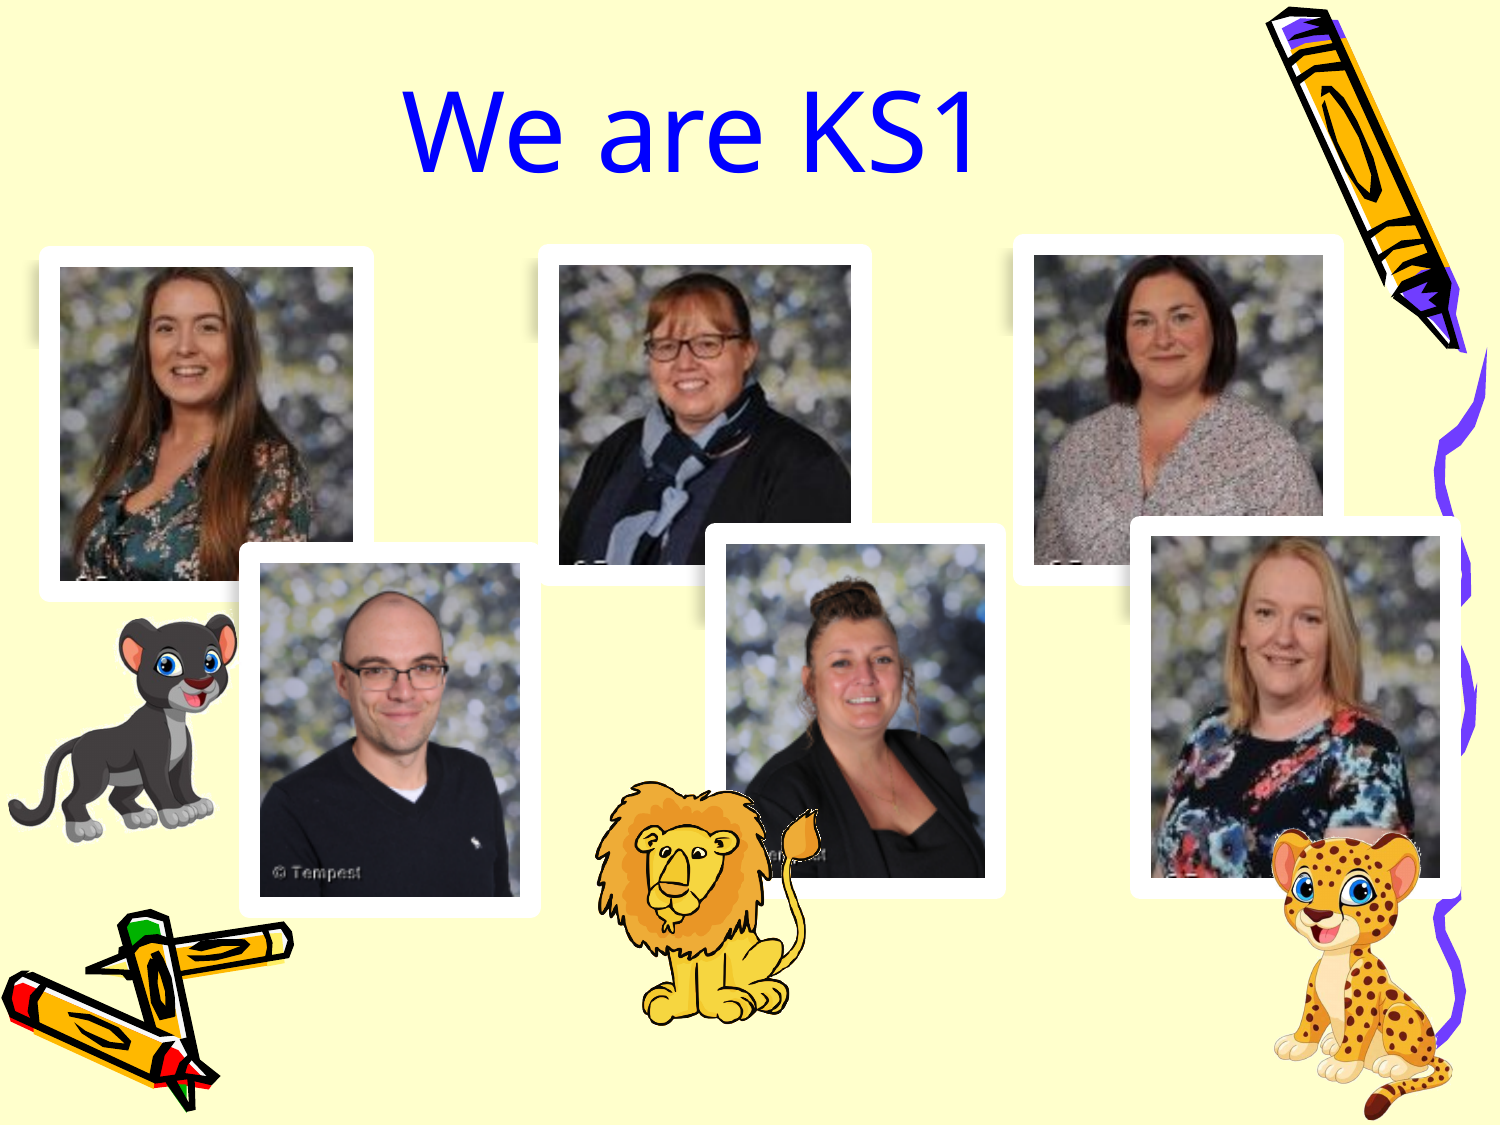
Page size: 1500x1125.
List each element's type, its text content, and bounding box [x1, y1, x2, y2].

title We are KS1 [64, 2, 1329, 203]
picture [558, 264, 986, 1027]
picture [0, 266, 521, 898]
picture [1033, 254, 1482, 1125]
